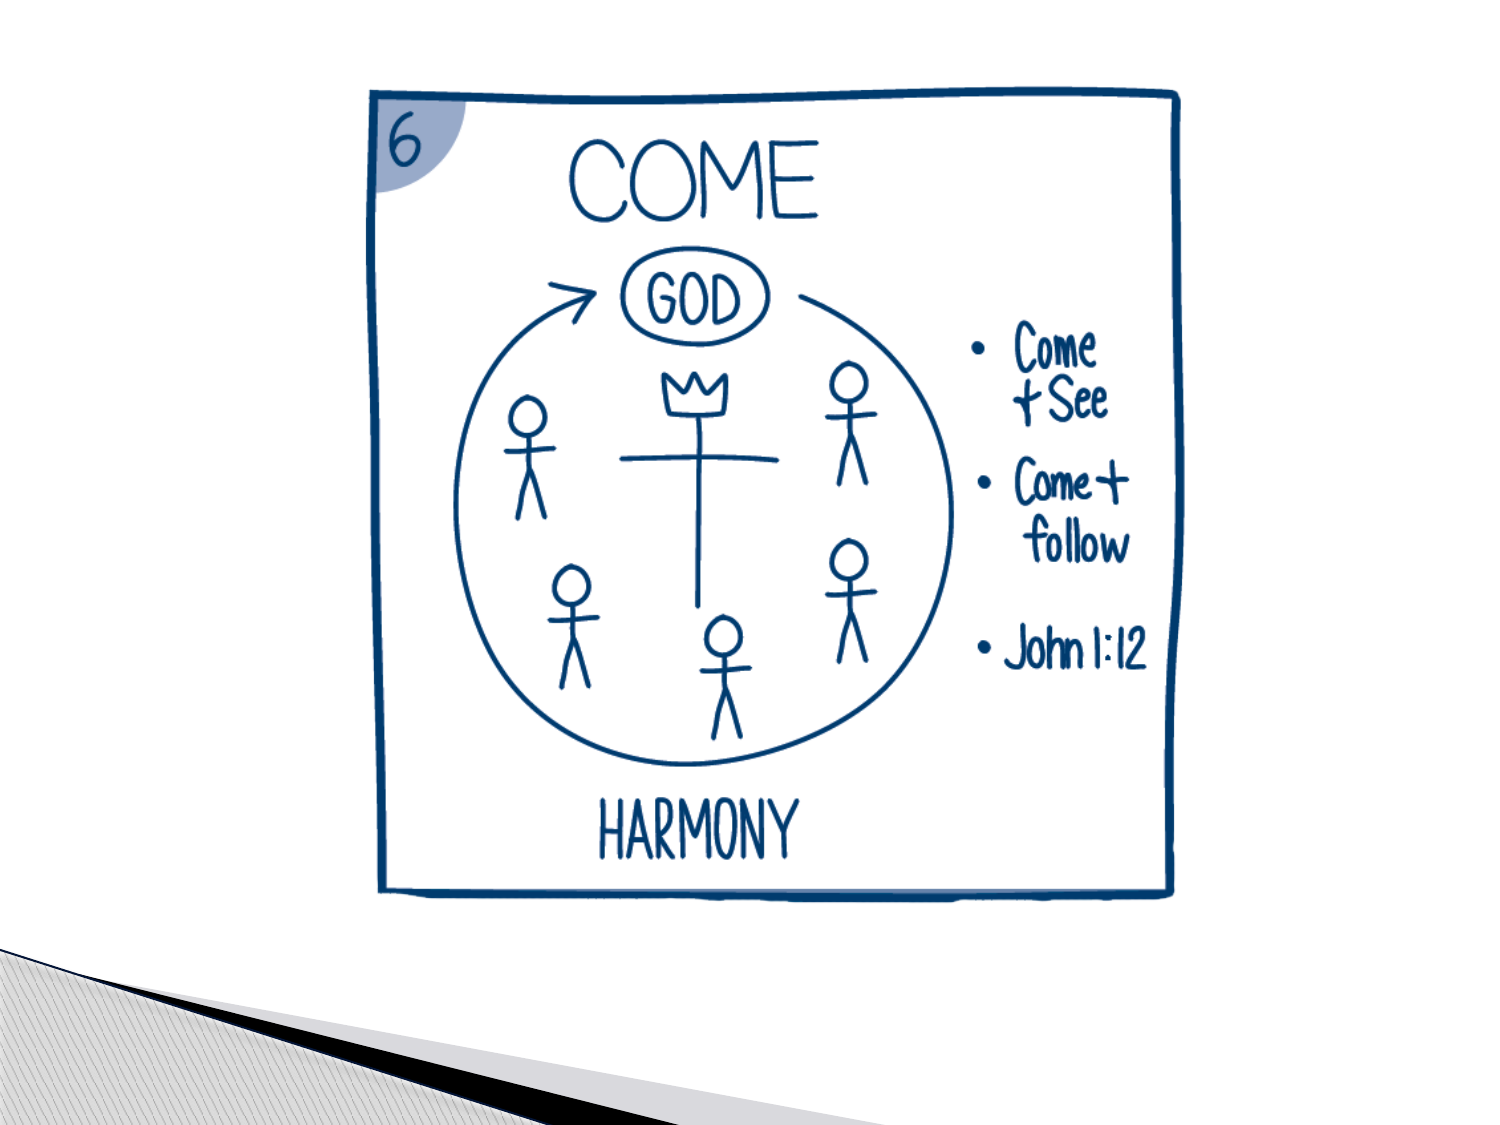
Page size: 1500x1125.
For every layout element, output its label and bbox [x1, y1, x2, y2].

picture [349, 62, 1206, 917]
